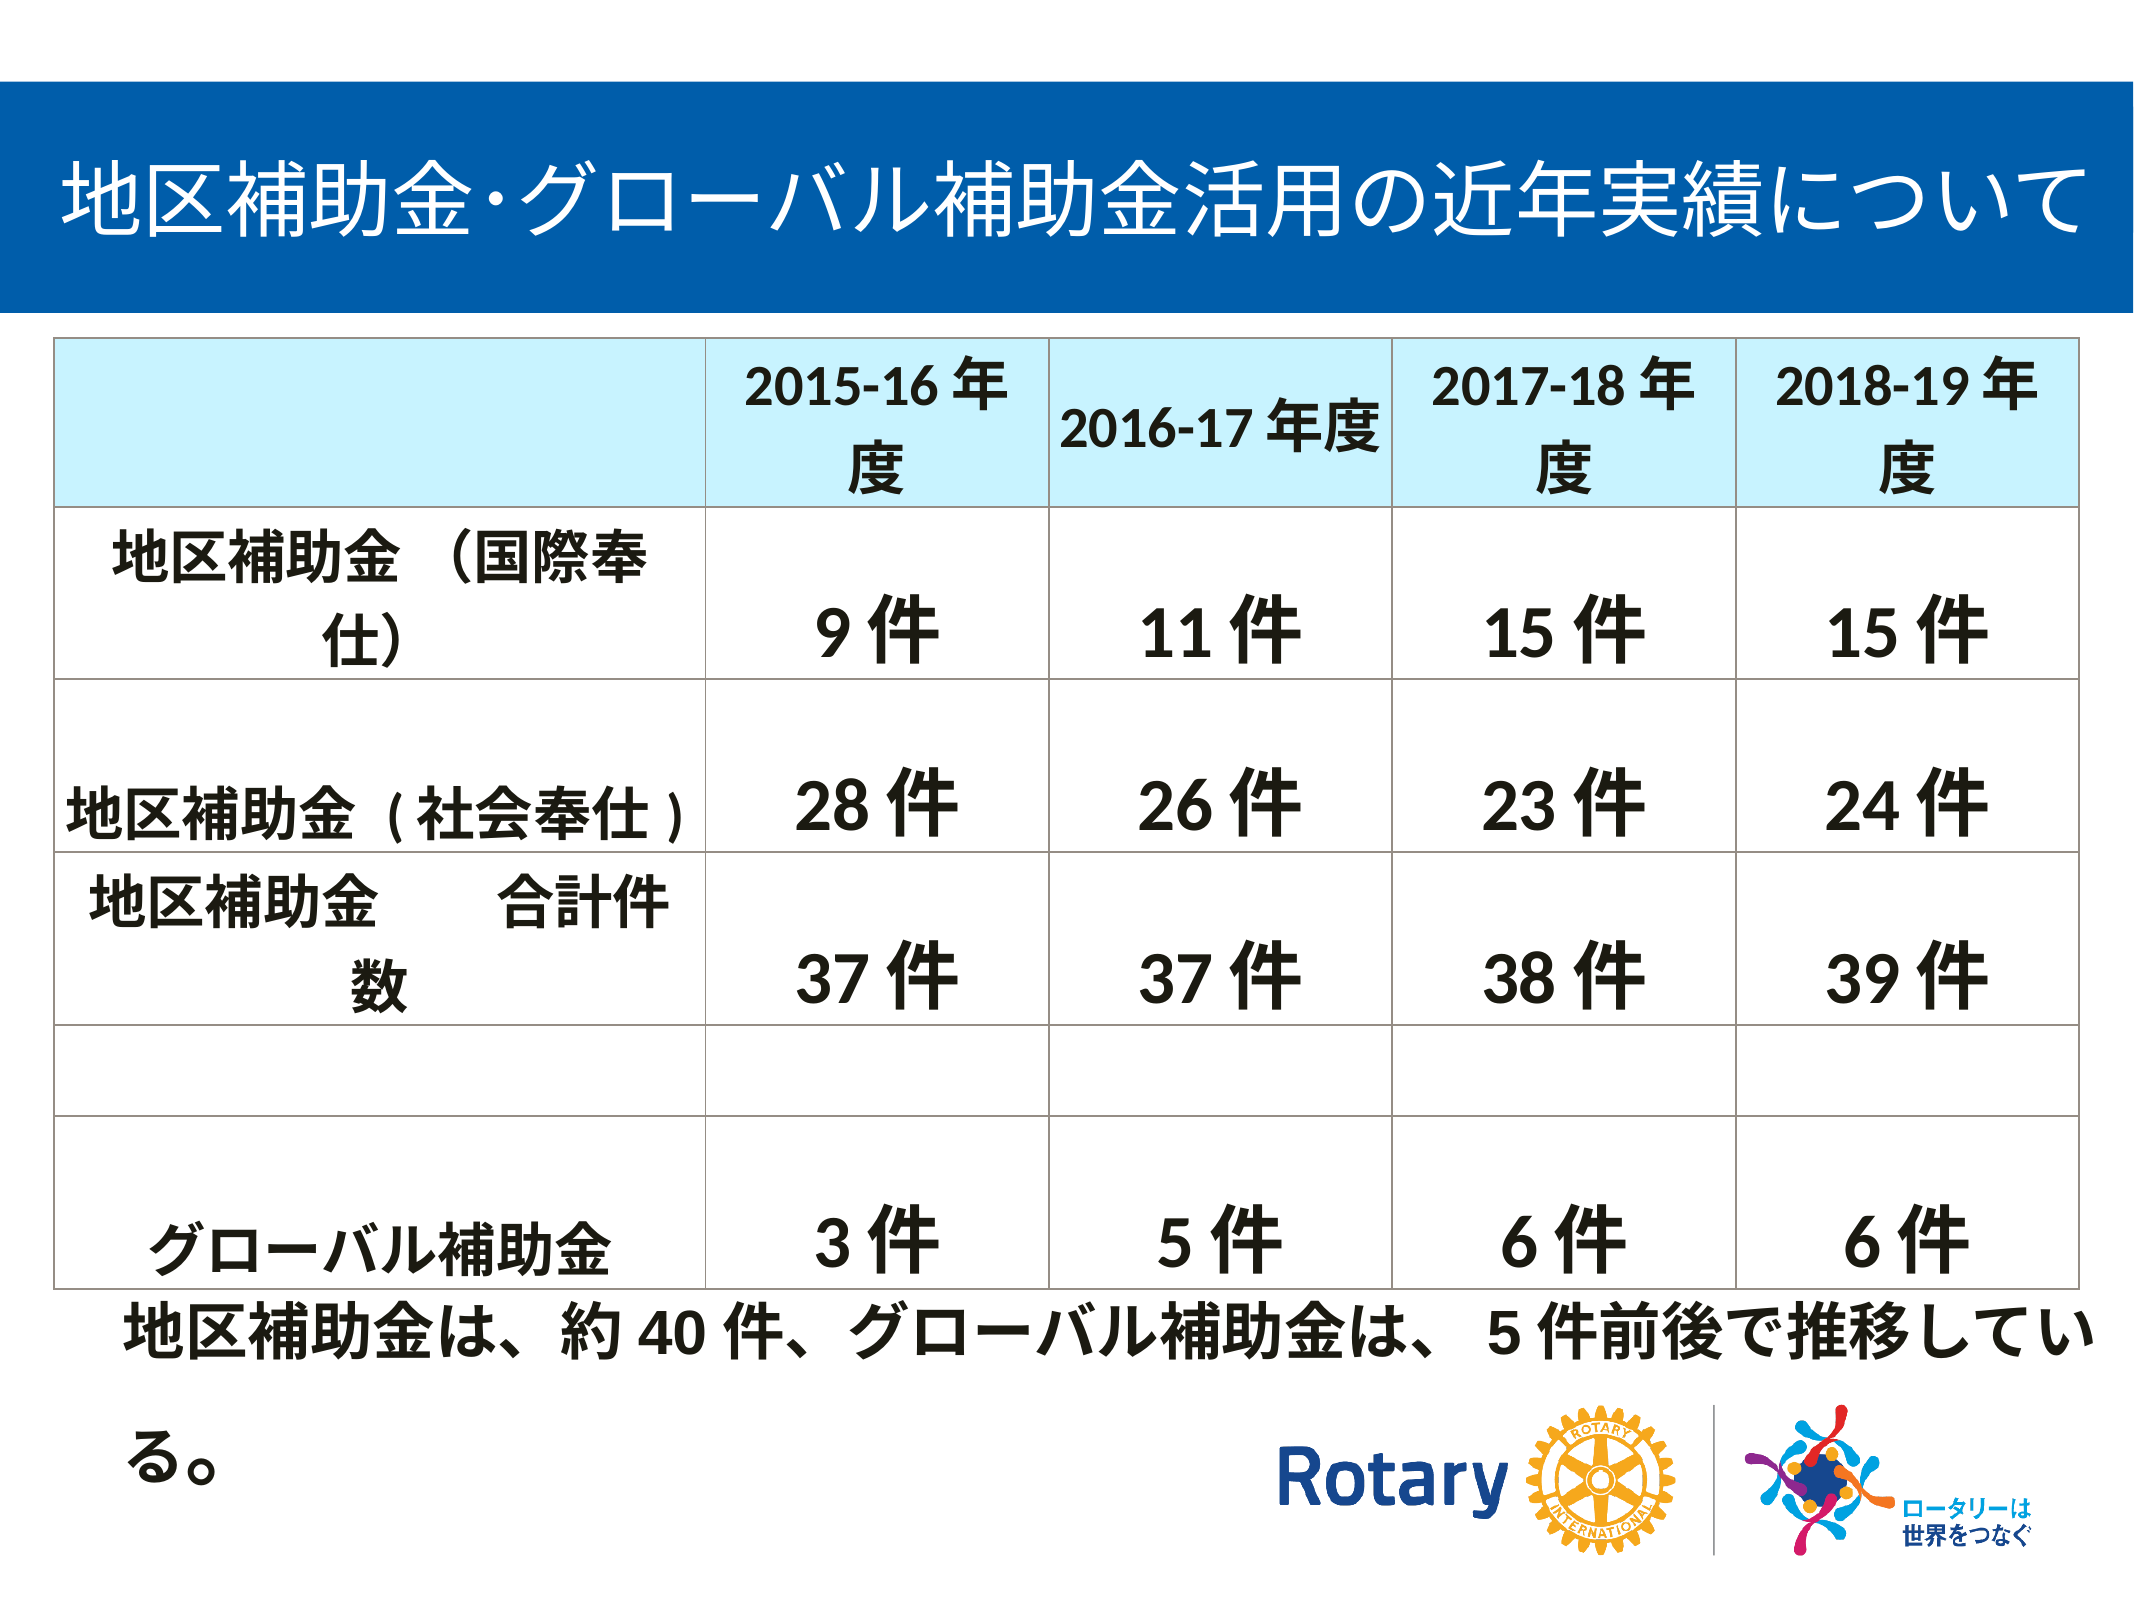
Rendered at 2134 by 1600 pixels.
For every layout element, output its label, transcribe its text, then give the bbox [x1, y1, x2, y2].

table_cell [1393, 1026, 1735, 1115]
table_cell 38件 [1393, 853, 1735, 1024]
table_cell 26件 [1050, 680, 1391, 851]
table_cell 37件 [1050, 853, 1391, 1024]
table_header 2015-16年度 [706, 339, 1048, 506]
table_header 2018-19年度 [1737, 339, 2078, 506]
table_header 2017-18年度 [1393, 339, 1735, 506]
table_cell 39件 [1737, 853, 2078, 1024]
table_cell 地区補助金 (社会奉仕) [55, 680, 705, 851]
table_cell 5件 [1050, 1117, 1391, 1261]
table_header 2016-17年度 [1050, 339, 1391, 506]
table_cell 28件 [706, 680, 1048, 851]
table_cell 6件 [1393, 1117, 1735, 1261]
table_cell 地区補助金 （国際奉仕） [55, 508, 705, 678]
table_cell 3件 [706, 1117, 1048, 1261]
table_cell 24件 [1737, 680, 2078, 851]
table_cell 23件 [1393, 680, 1735, 851]
text_box 地区補助金･グローバル補助金活用の近年実績について [0, 81, 2134, 313]
table_cell [1737, 1026, 2078, 1115]
table_cell [706, 1026, 1048, 1115]
table_cell 15件 [1737, 508, 2078, 678]
table_cell 11件 [1050, 508, 1391, 678]
table_cell 9件 [706, 508, 1048, 678]
text_box 地区補助金は、約40件、グローバル補助金は、5件前後で推移している。 [108, 1261, 2134, 1504]
table_header [55, 339, 705, 506]
table_cell グローバル補助金 [55, 1117, 705, 1288]
picture [1230, 1328, 2080, 1600]
table_cell 6件 [1737, 1117, 2078, 1261]
table_cell [55, 1026, 705, 1115]
table_cell 15件 [1393, 508, 1735, 678]
table_cell 37件 [706, 853, 1048, 1024]
table_cell [1050, 1026, 1391, 1115]
table_cell 地区補助金 合計件数 [55, 853, 705, 1024]
